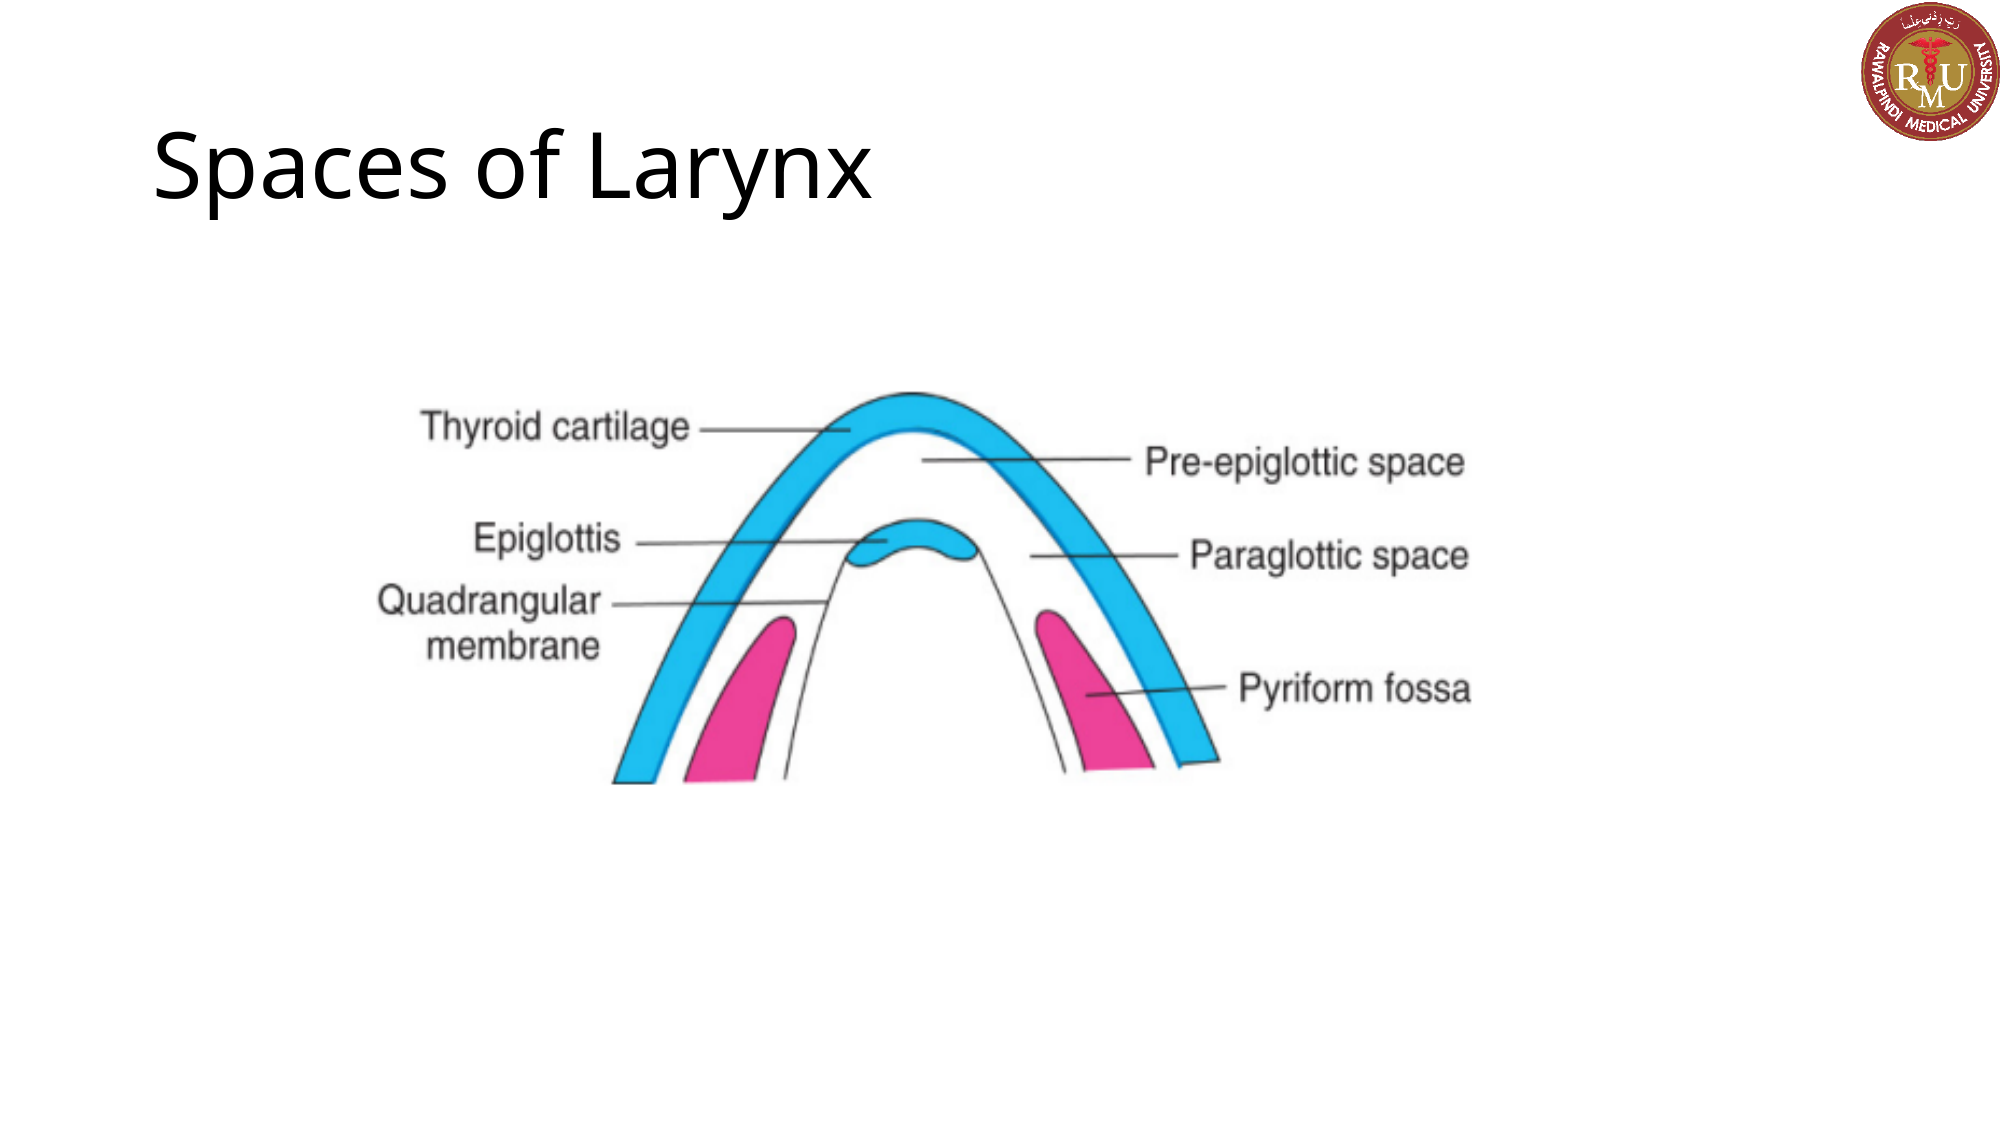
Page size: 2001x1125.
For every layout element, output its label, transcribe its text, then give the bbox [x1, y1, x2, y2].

picture [1853, 2, 2000, 141]
title Spaces of Larynx [137, 59, 1863, 278]
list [345, 277, 1590, 811]
